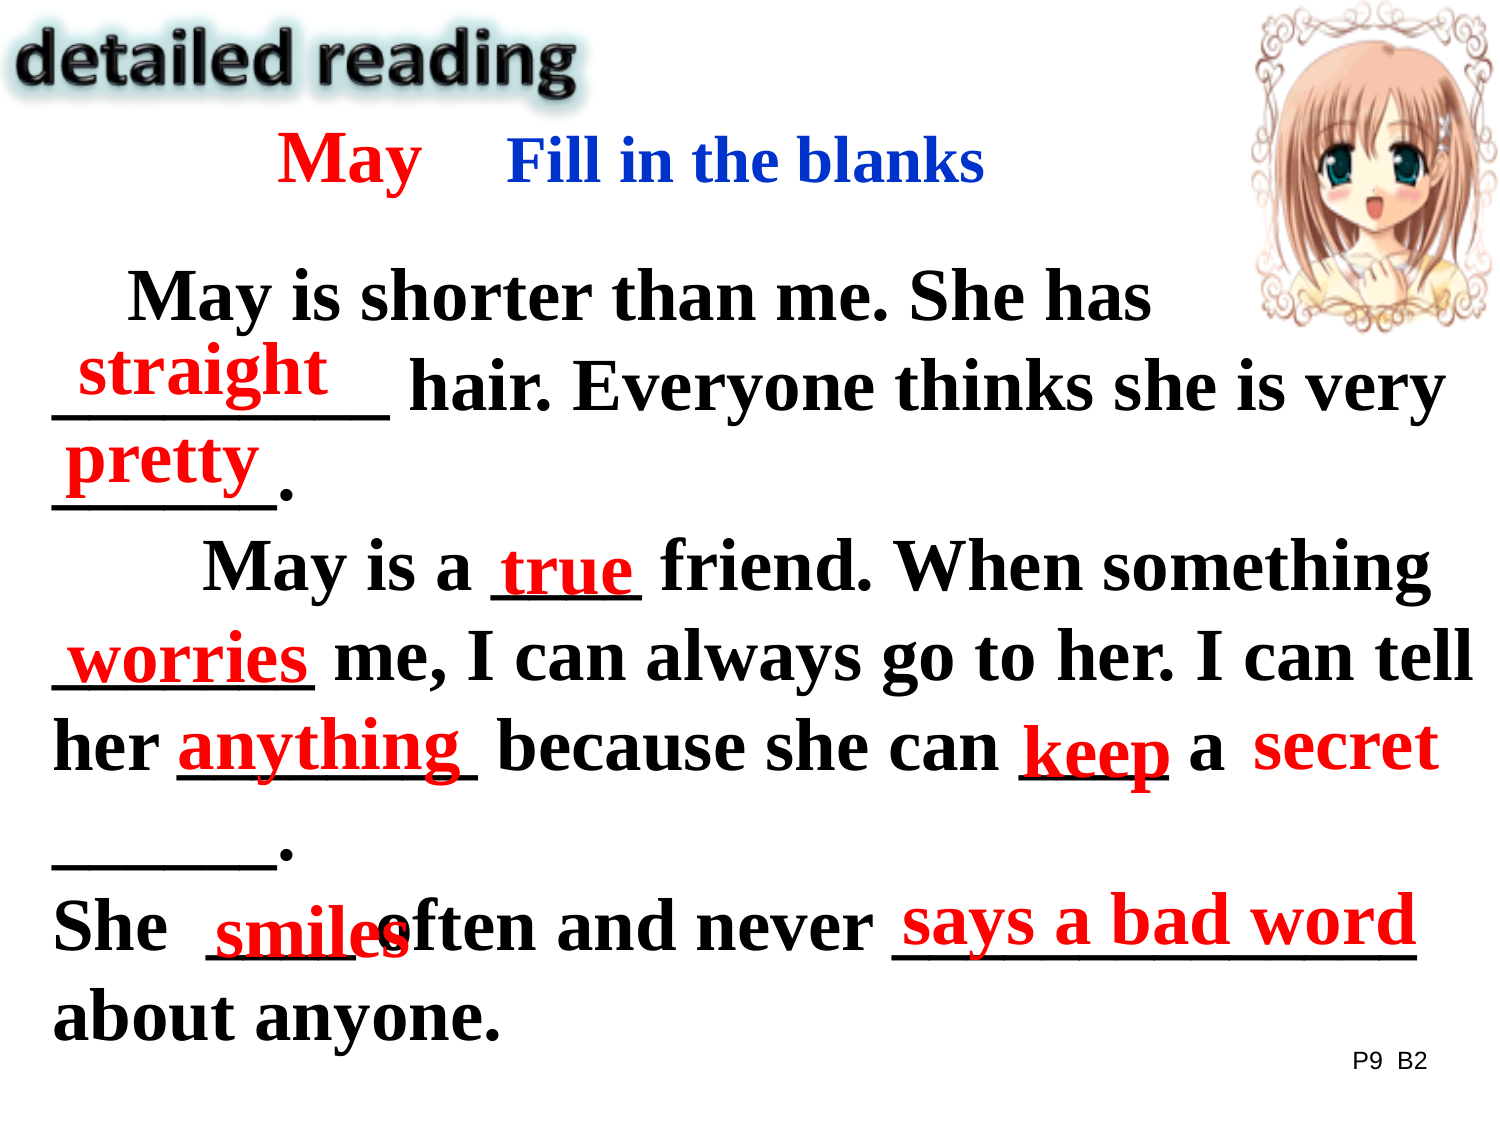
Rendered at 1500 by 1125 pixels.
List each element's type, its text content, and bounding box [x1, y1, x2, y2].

text_box secret [1238, 687, 1455, 793]
text_box worries [52, 599, 324, 705]
text_box straight [64, 312, 344, 418]
text_box May Fill in the blanks [262, 99, 1039, 205]
text_box keep [1007, 694, 1188, 800]
picture [1249, 0, 1500, 338]
picture [0, 0, 662, 147]
text_box smiles [200, 874, 426, 980]
text_box pretty [51, 399, 276, 505]
text_box says a bad word [887, 862, 1451, 968]
text_box May is shorter than me. She has _________ hair. Everyone thinks she is very ______. May is a ____ friend. When something _______ me, I can always go to her. I can tell her ________ because she can ____ a ______. She ____ often and never ______________ about anyone. [37, 237, 1500, 1063]
text_box anything [162, 687, 476, 793]
text_box true [485, 512, 649, 618]
text_box P9 B2 [1337, 1037, 1443, 1083]
